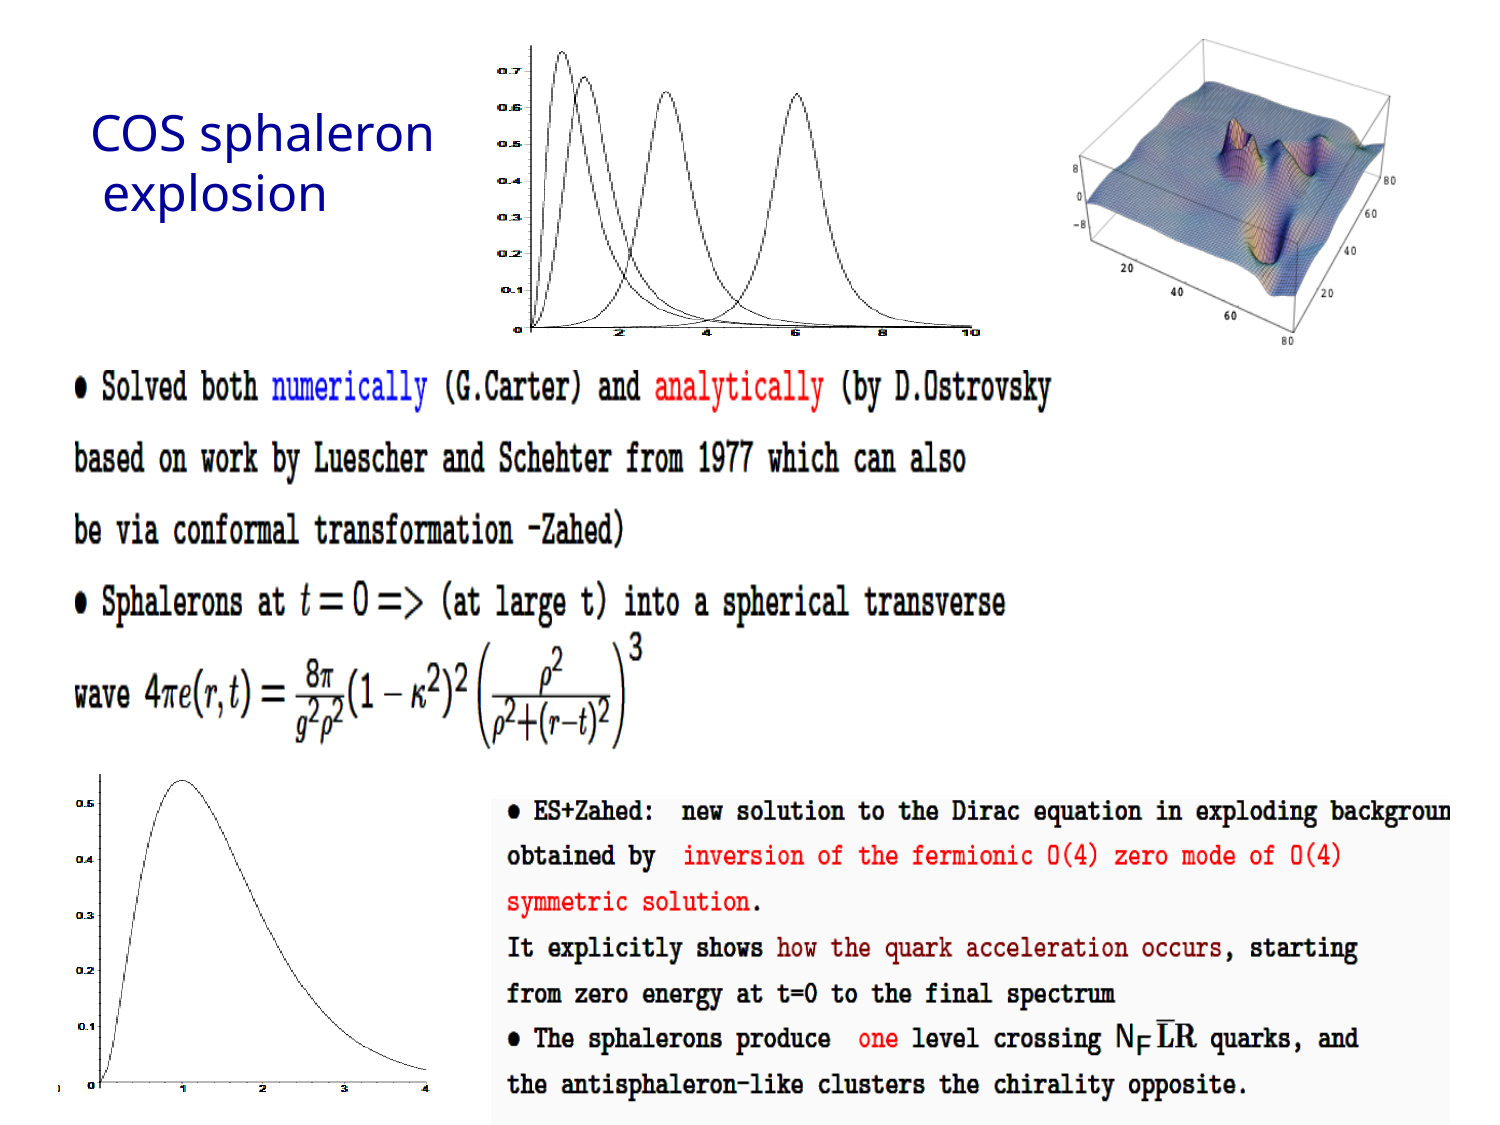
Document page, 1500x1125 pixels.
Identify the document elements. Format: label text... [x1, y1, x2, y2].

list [74, 370, 1056, 755]
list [490, 799, 1451, 1125]
picture [490, 24, 991, 350]
picture [57, 754, 474, 1107]
title COS sphaleron explosion [74, 47, 485, 276]
picture [1071, 38, 1398, 350]
